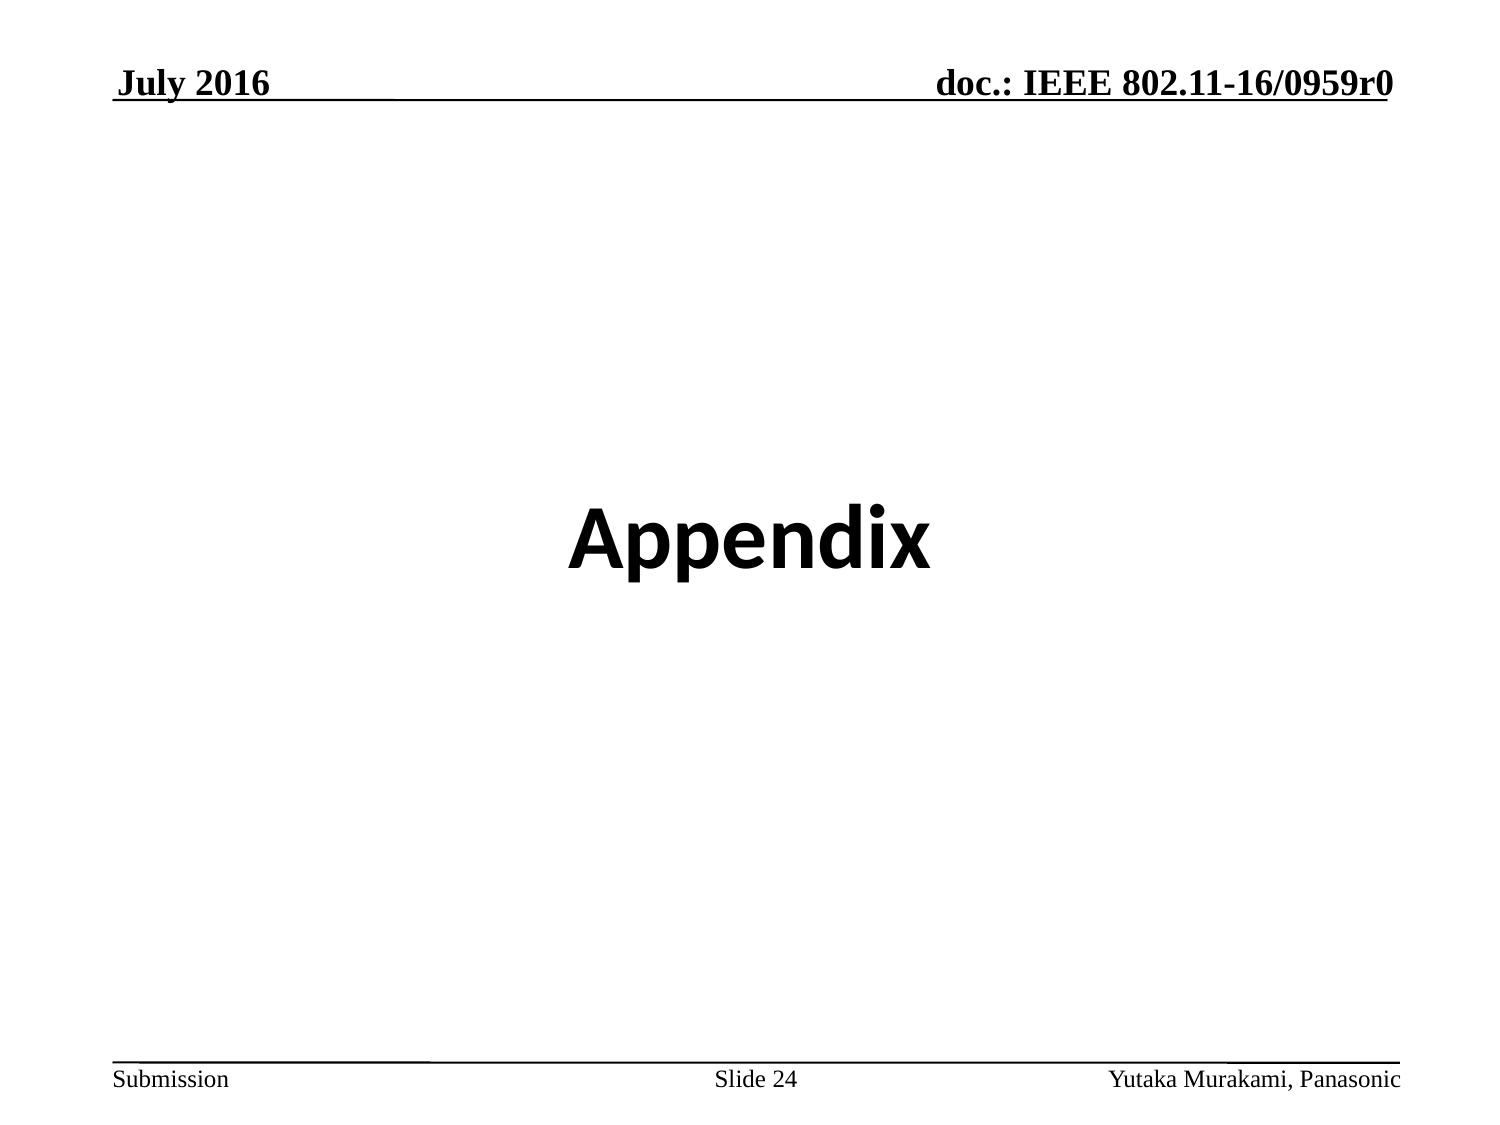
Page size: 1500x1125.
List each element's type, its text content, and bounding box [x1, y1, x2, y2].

footer Yutaka Murakami, Panasonic [902, 1061, 1402, 1093]
text_box Appendix [0, 444, 1500, 620]
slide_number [116, 58, 507, 104]
slide_number Slide 24 [712, 1061, 800, 1123]
